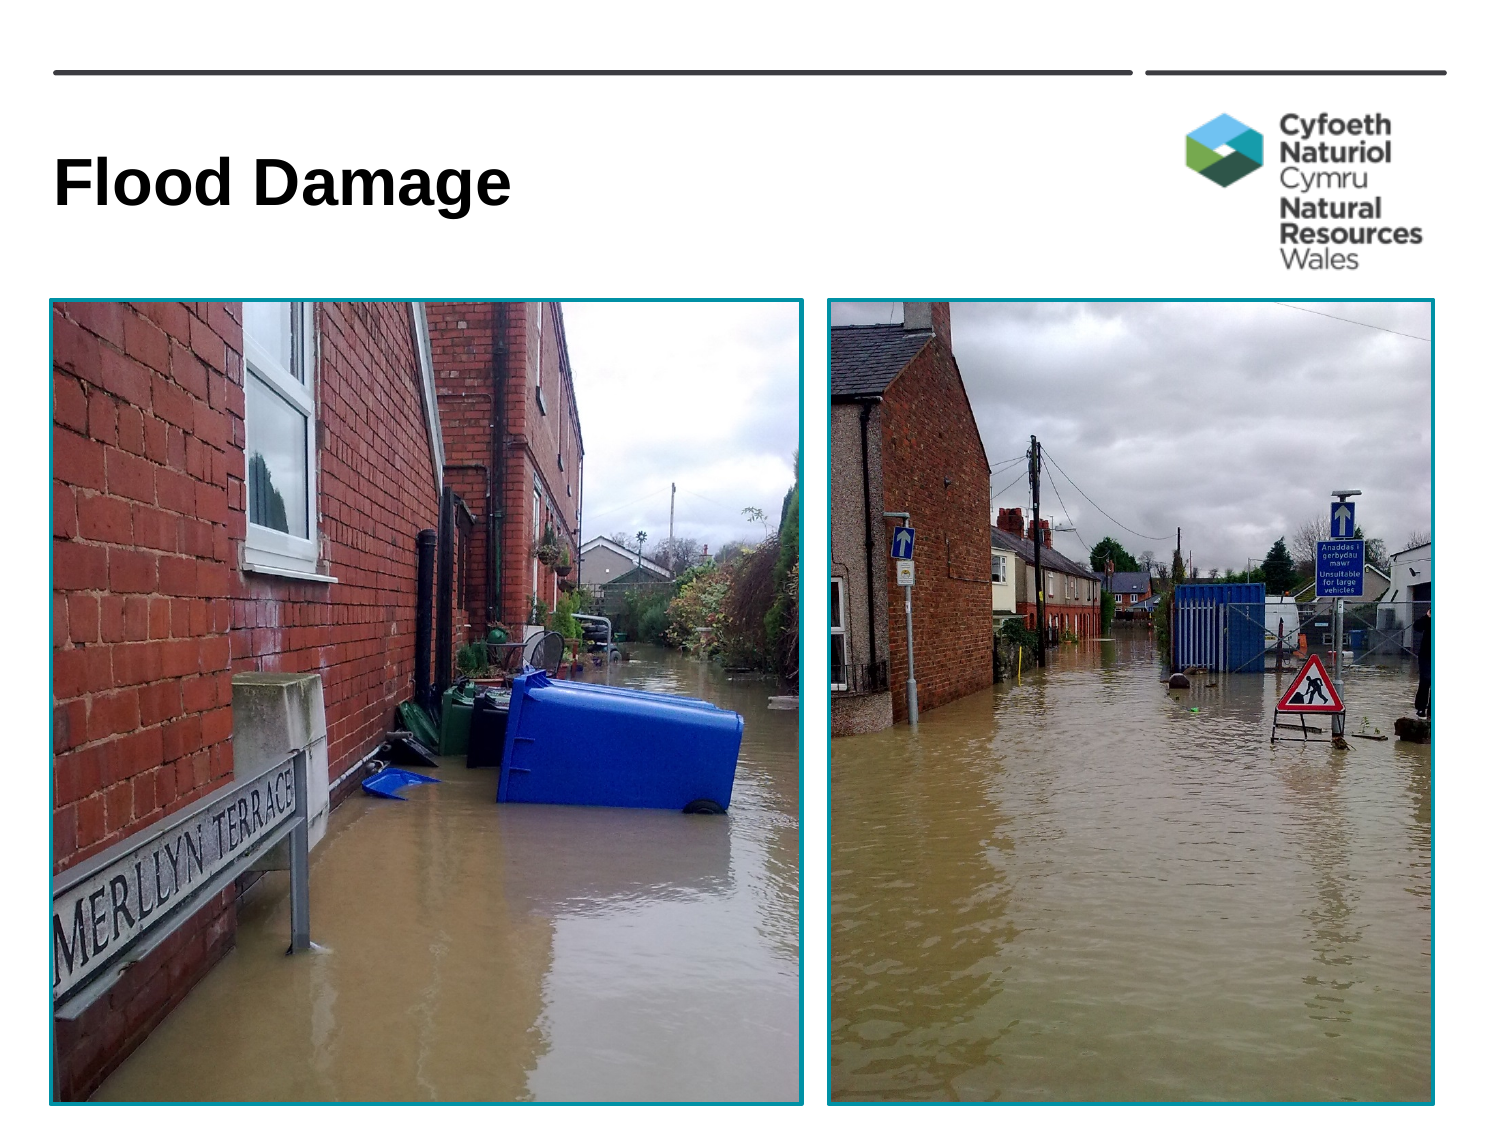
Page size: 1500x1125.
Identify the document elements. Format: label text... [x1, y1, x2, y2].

picture [52, 301, 800, 1102]
picture [1168, 95, 1441, 288]
title Flood Damage [53, 78, 1131, 279]
picture [830, 301, 1431, 1102]
